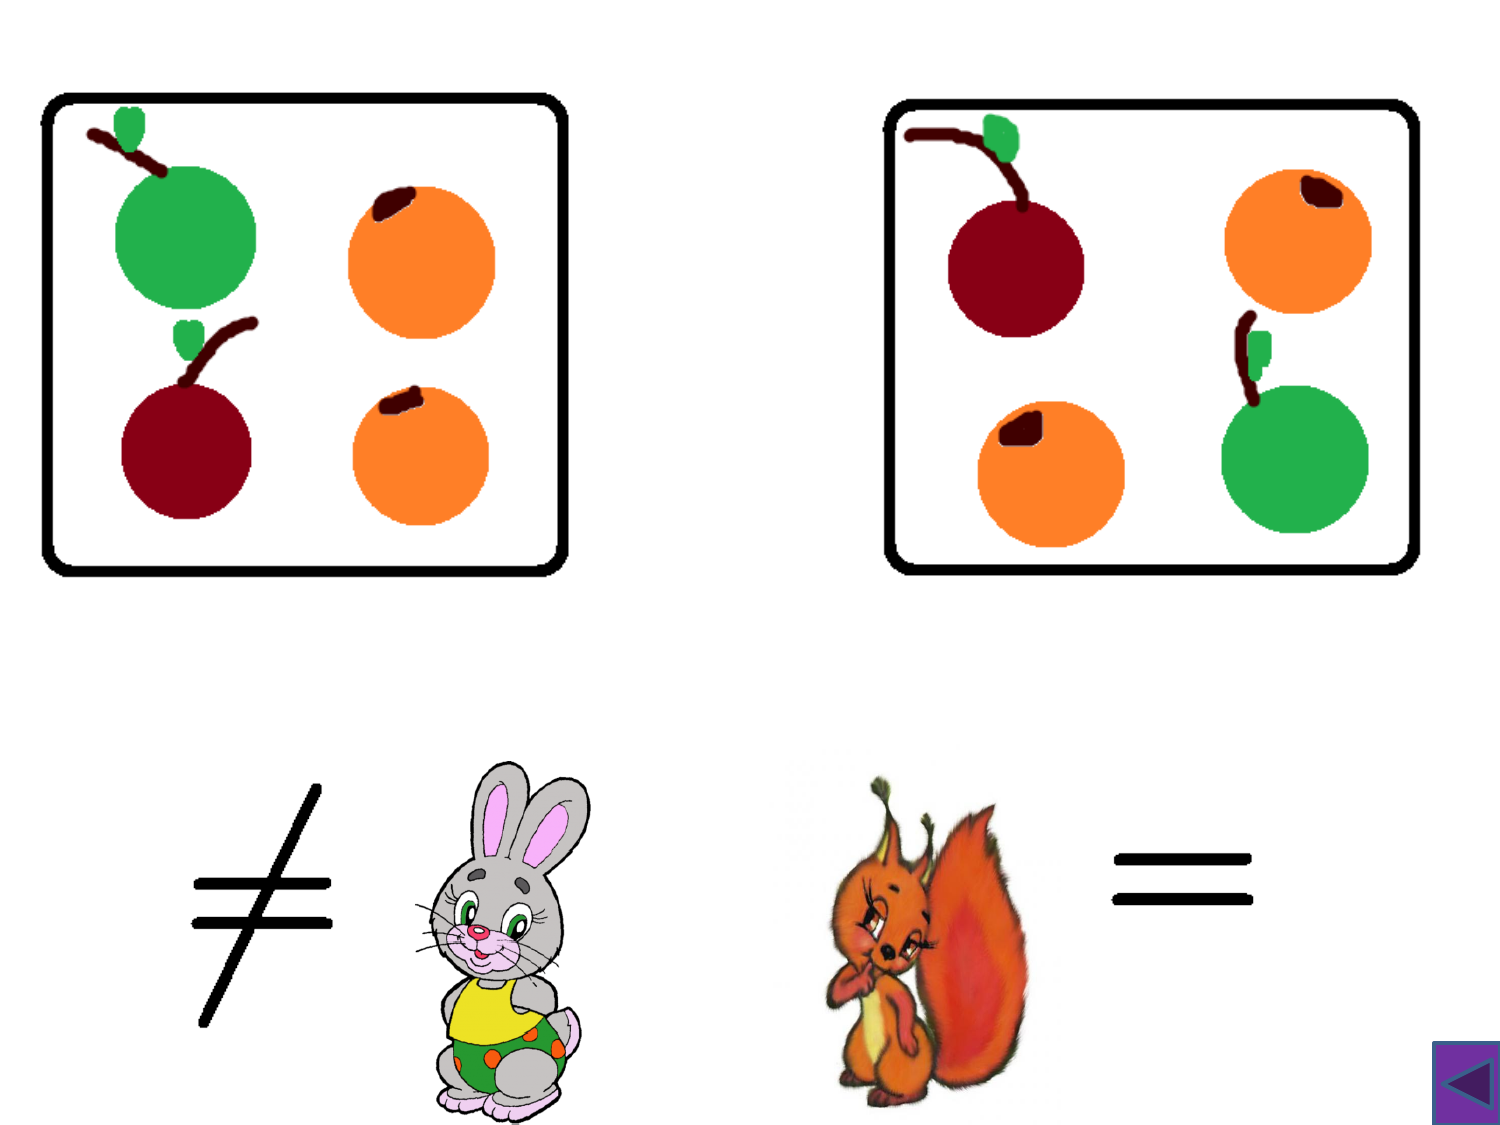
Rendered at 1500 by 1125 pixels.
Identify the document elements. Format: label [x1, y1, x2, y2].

picture [1089, 831, 1283, 936]
picture [398, 761, 622, 1125]
picture [761, 727, 1066, 1125]
text_box [1432, 1041, 1500, 1125]
picture [163, 749, 366, 1044]
picture [0, 46, 1476, 618]
